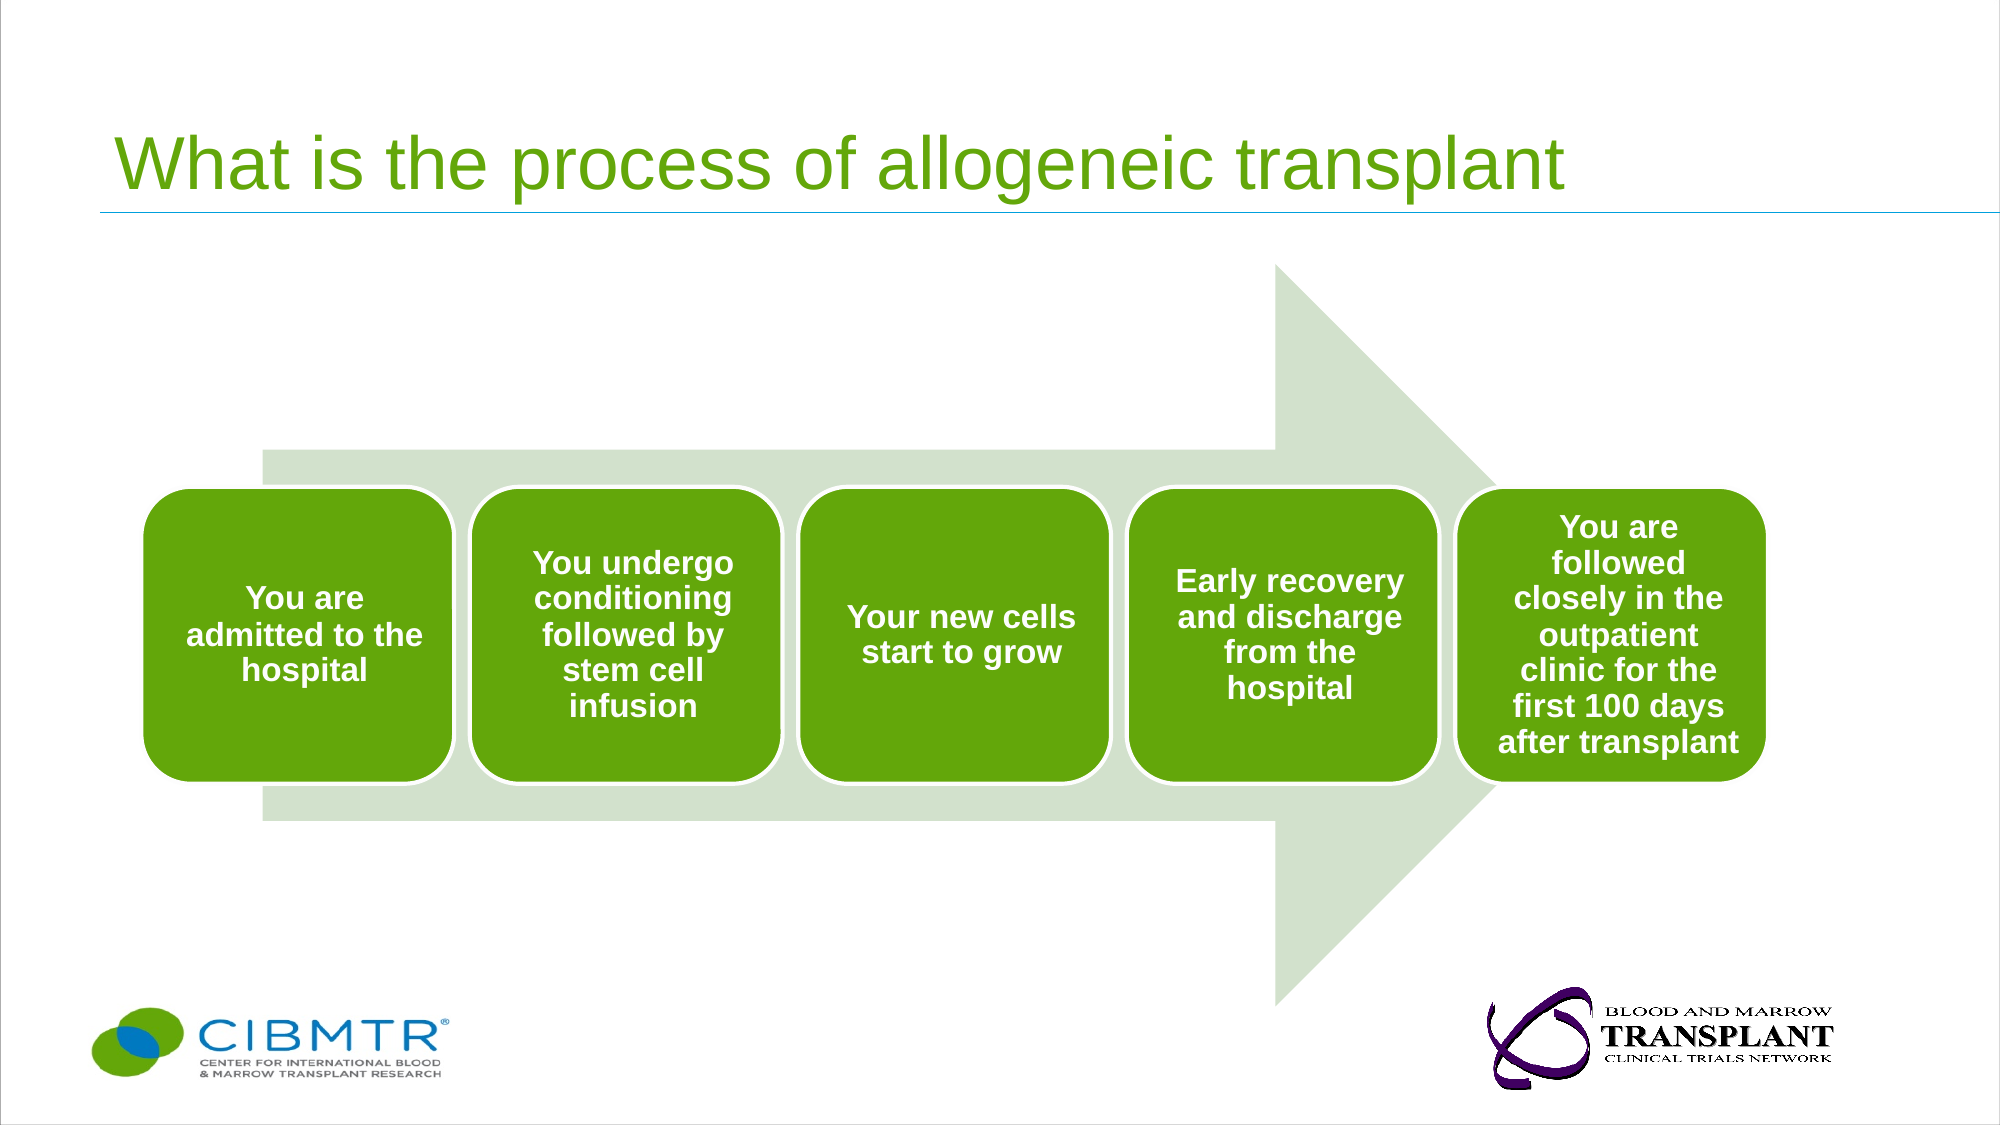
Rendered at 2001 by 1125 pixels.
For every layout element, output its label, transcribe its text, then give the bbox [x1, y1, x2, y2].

picture [0, 0, 2000, 1125]
title What is the process of allogeneic transplant [99, 24, 1900, 213]
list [140, 263, 1769, 1007]
